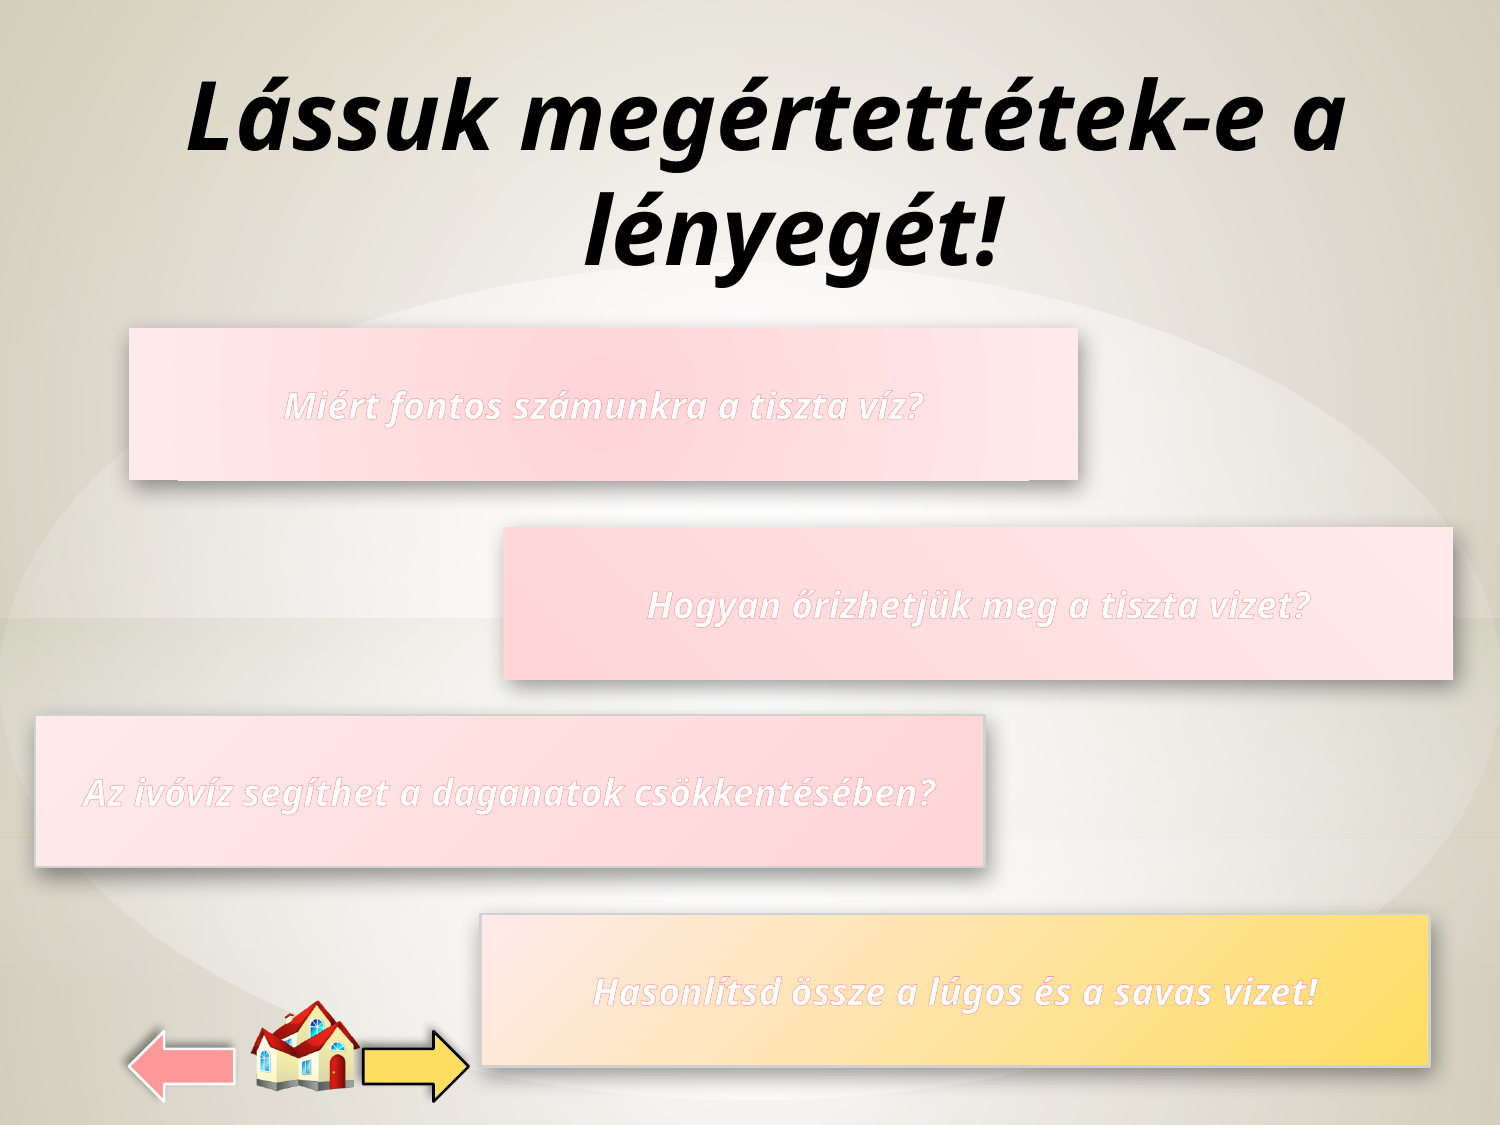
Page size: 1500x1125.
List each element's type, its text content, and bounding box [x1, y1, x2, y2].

text_box Hogyan őrizhetjük meg a tiszta vizet? [503, 526, 1454, 681]
text_box Hasonlítsd össze a lúgos és a savas vizet! [479, 913, 1431, 1068]
title Lássuk megértettétek-e a lényegét! [117, 46, 1417, 279]
text_box [369, 1030, 470, 1103]
picture [245, 984, 364, 1102]
text_box [127, 1030, 236, 1103]
text_box Miért fontos számunkra a tiszta víz? [128, 327, 1079, 482]
text_box Az ivóvíz segíthet a daganatok csökkentésében? [34, 714, 986, 868]
